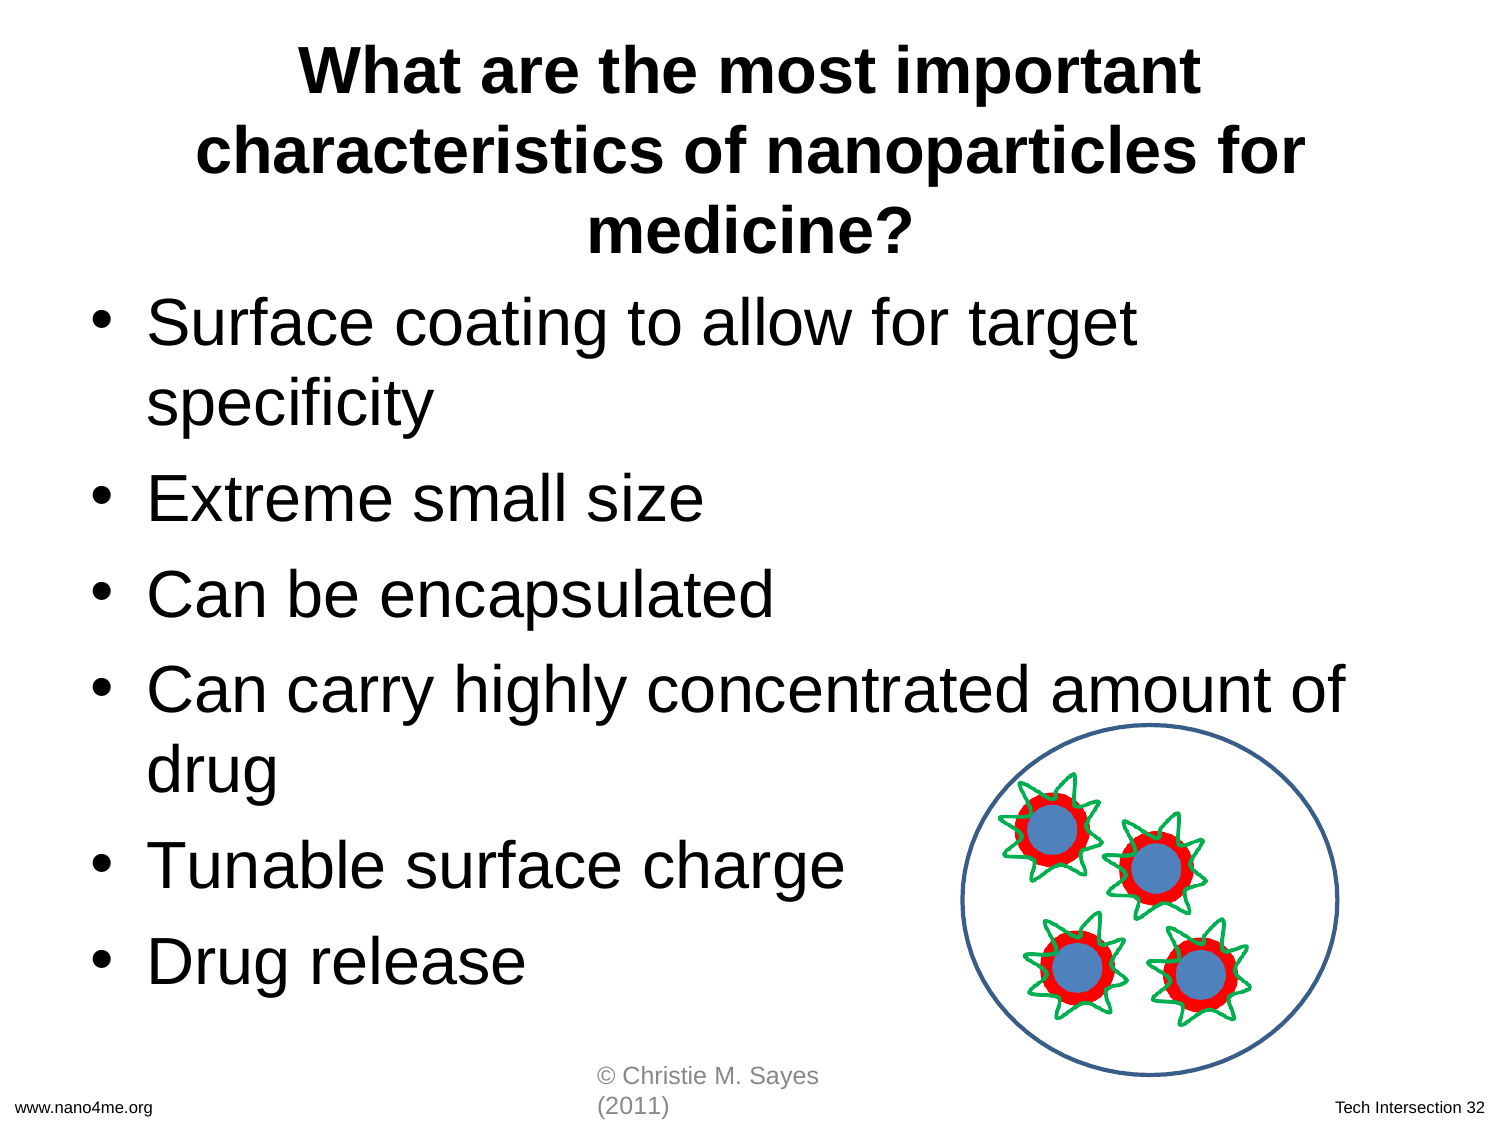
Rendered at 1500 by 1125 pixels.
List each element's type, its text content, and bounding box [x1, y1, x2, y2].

footer © Christie M. Sayes (2011) [595, 1059, 906, 1125]
text_box What are the most important characteristics of nanoparticles for medicine? Surface coating to allow for target specificity Extreme small size Can be encapsulated Can carry highly concentrated amount of drug Tunable surface charge Drug release [87, 27, 1348, 999]
text_box [997, 772, 1252, 1027]
text_box [1021, 725, 1338, 1076]
text_box [962, 798, 997, 1002]
